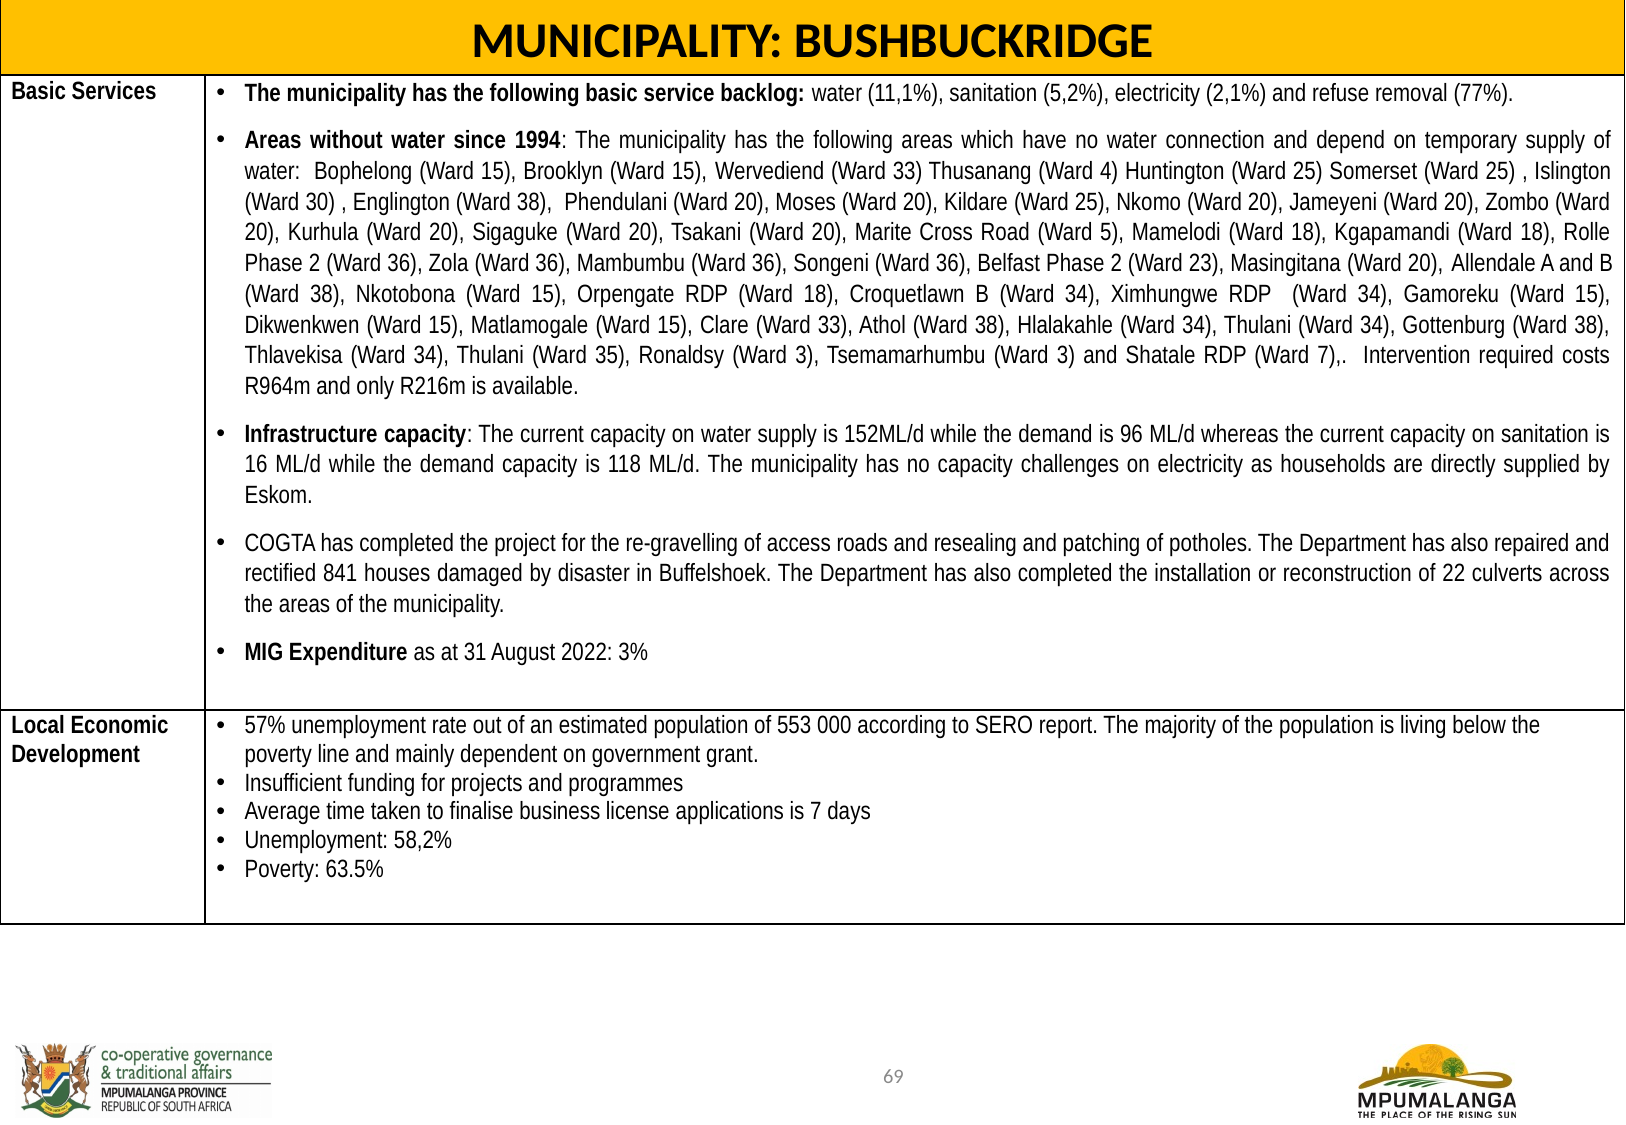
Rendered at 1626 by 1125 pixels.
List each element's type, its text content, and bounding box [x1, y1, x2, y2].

table_cell 57% unemployment rate out of an estimated population of 553 000 according to SERO report. The majority of the population is living below the poverty line and mainly dependent on government grant. Insufficient funding for projects and programmes Average time taken to finalise business license applications is 7 days Unemployment: 58,2% Poverty: 63.5% [206, 711, 1624, 923]
table_cell Local Economic Development [1, 711, 204, 923]
table_header Basic Services [1, 76, 204, 709]
slide_number 69 [710, 1045, 1077, 1105]
table_header The municipality has the following basic service backlog: water (11,1%), sanitation (5,2%), electricity (2,1%) and refuse removal (77%). Areas without water since 1994: The municipality has the following areas which have no water connection and depend on temporary supply of water: Bophelong (Ward 15), Brooklyn (Ward 15), Wervediend (Ward 33) Thusanang (Ward 4) Huntington (Ward 25) Somerset (Ward 25) , Islington (Ward 30) , Englington (Ward 38), Phendulani (Ward 20), Moses (Ward 20), Kildare (Ward 25), Nkomo (Ward 20), Jameyeni (Ward 20), Zombo (Ward 20), Kurhula (Ward 20), Sigaguke (Ward 20), Tsakani (Ward 20), Marite Cross Road (Ward 5), Mamelodi (Ward 18), Kgapamandi (Ward 18), Rolle Phase 2 (Ward 36), Zola (Ward 36), Mambumbu (Ward 36), Songeni (Ward 36), Belfast Phase 2 (Ward 23), Masingitana (Ward 20), Allendale A and B (Ward 38), Nkotobona (Ward 15), Orpengate RDP (Ward 18), Croquetlawn B (Ward 34), Ximhungwe RDP (Ward 34), Gamoreku (Ward 15), Dikwenkwen (Ward 15), Matlamogale (Ward 15), Clare (Ward 33), Athol (Ward 38), Hlalakahle (Ward 34), Thulani (Ward 34), Gottenburg (Ward 38), Thlavekisa (Ward 34), Thulani (Ward 35), Ronaldsy (Ward 3), Tsemamarhumbu (Ward 3) and Shatale RDP (Ward 7),. Intervention required costs R964m and only R216m is available. Infrastructure capacity: The current capacity on water supply is 152ML/d while the demand is 96 ML/d whereas the current capacity on sanitation is 16 ML/d while the demand capacity is 118 ML/d. The municipality has no capacity challenges on electricity as households are directly supplied by Eskom. COGTA has completed the project for the re-gravelling of access roads and resealing and patching of potholes. The Department has also repaired and rectified 841 houses damaged by disaster in Buffelshoek. The Department has also completed the installation or reconstruction of 22 culverts across the areas of the municipality. MIG Expenditure as at 31 August 2022: 3% [206, 76, 1624, 709]
picture [15, 1043, 272, 1118]
text_box MUNICIPALITY: BUSHBUCKRIDGE [0, 0, 1625, 75]
picture [1358, 1044, 1516, 1118]
